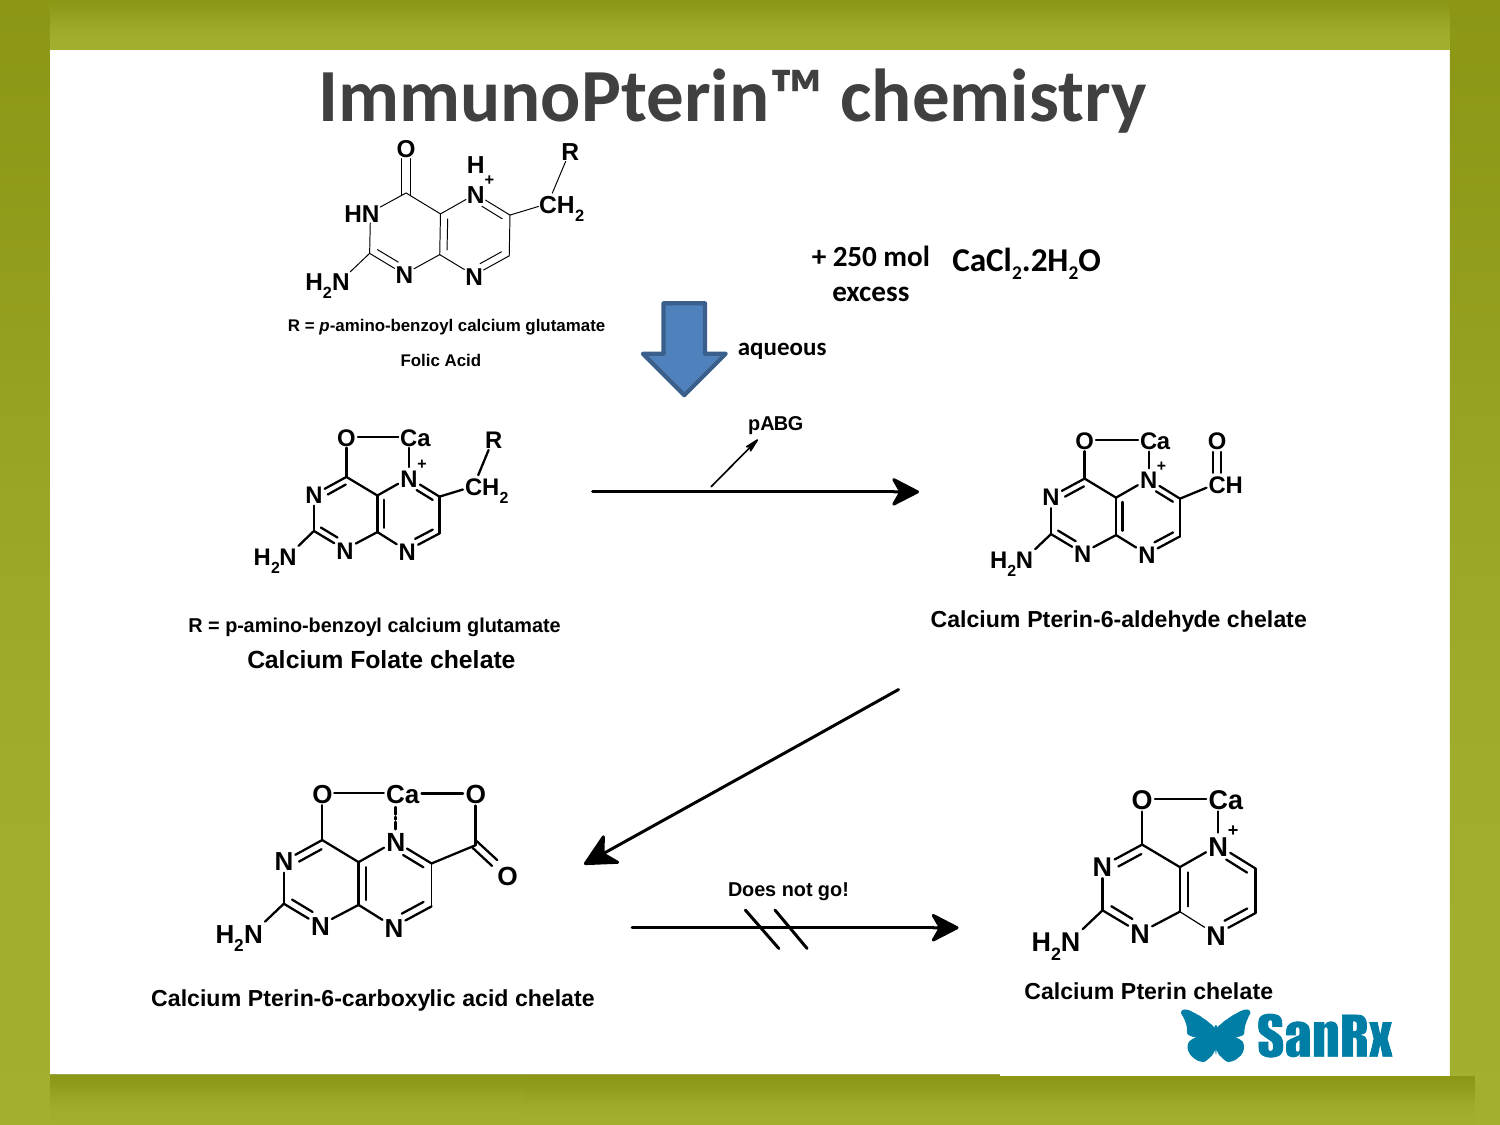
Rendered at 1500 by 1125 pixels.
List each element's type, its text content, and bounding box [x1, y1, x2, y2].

text_box aqueous [723, 323, 873, 369]
title ImmunoPterin™ chemistry [75, 1, 1392, 181]
picture [0, 0, 1500, 1125]
text_box CaCl2.2H2O [937, 230, 1130, 292]
text_box + 250 mol excess [756, 230, 986, 315]
text_box [640, 301, 723, 398]
